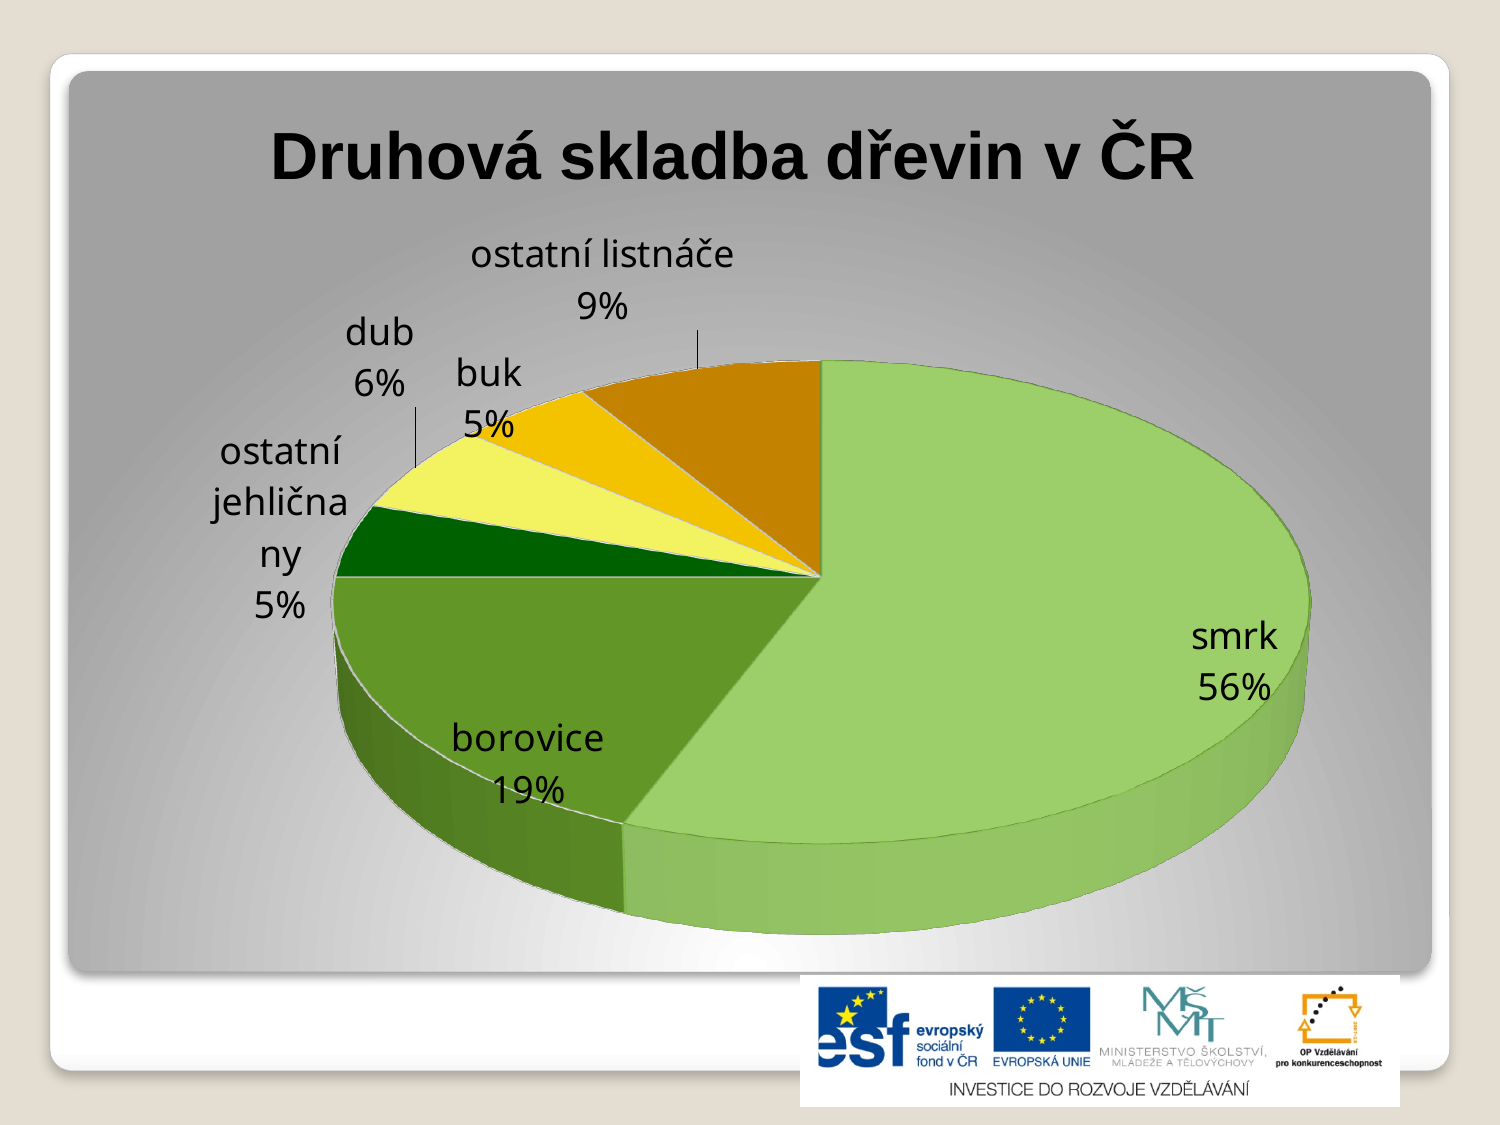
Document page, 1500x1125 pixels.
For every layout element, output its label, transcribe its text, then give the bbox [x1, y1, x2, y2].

title Druhová skladba dřevin v ČR [176, 87, 1329, 200]
picture [799, 1009, 1401, 1107]
chart [162, 224, 1488, 1009]
